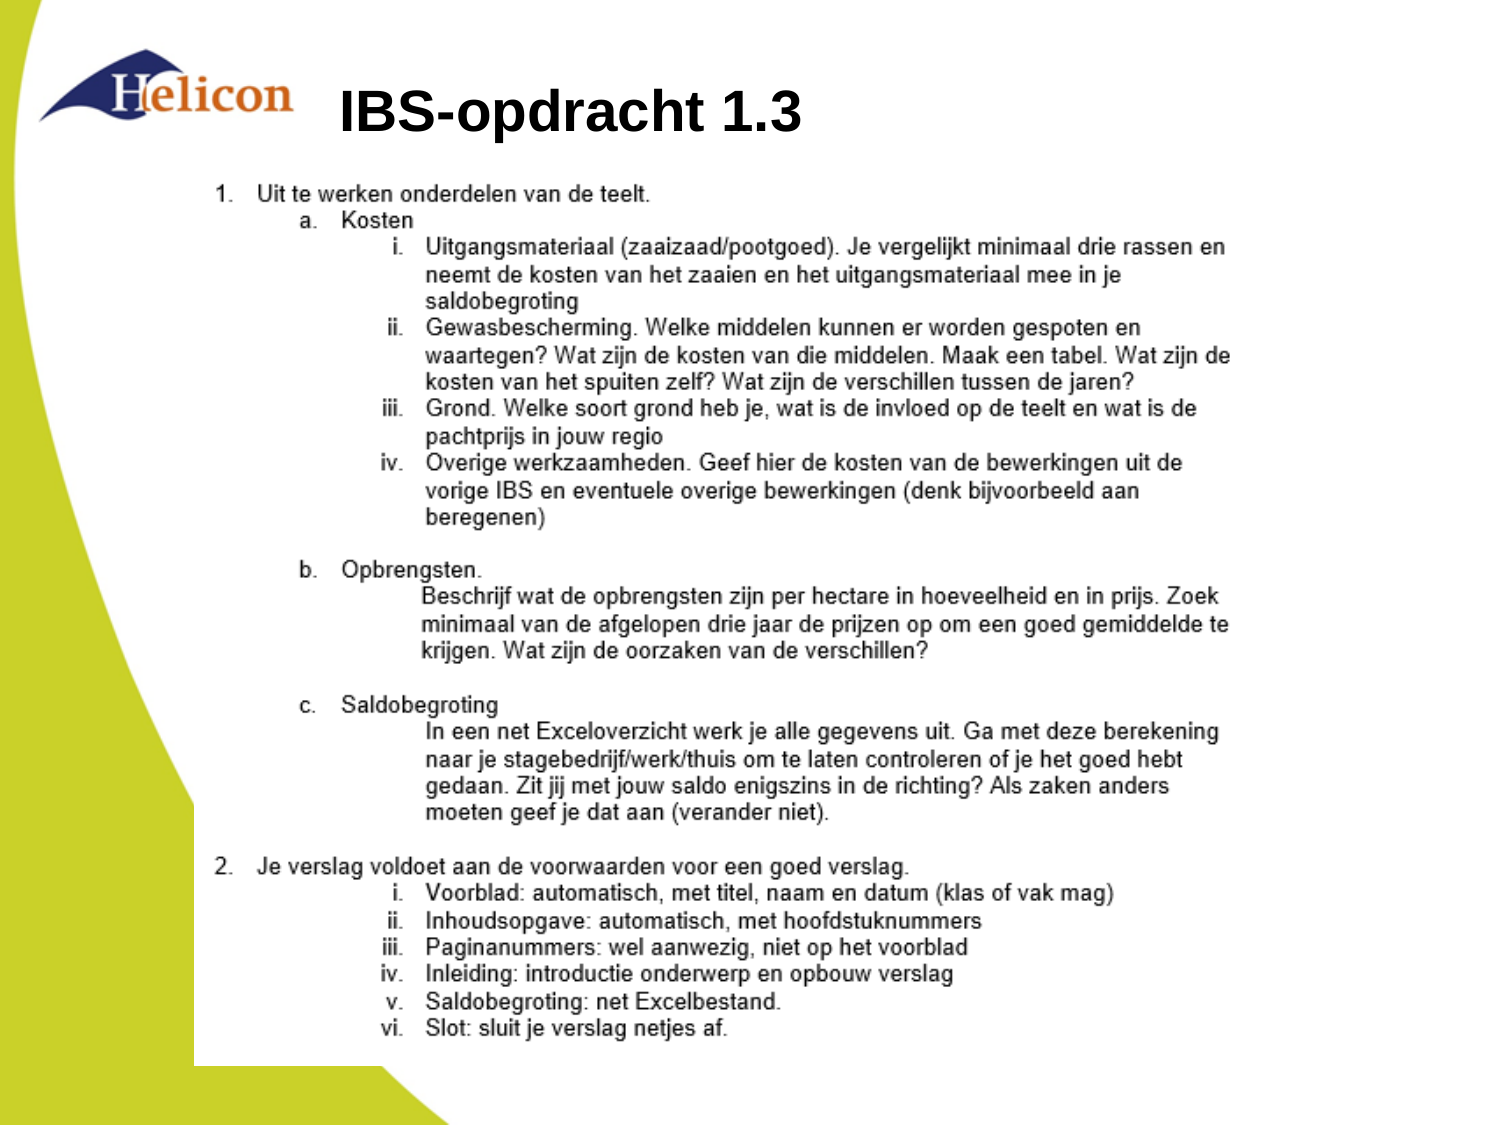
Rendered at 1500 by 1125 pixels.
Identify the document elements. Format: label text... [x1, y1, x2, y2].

picture [0, 0, 1500, 1125]
title IBS-opdracht 1.3 [324, 54, 1415, 161]
